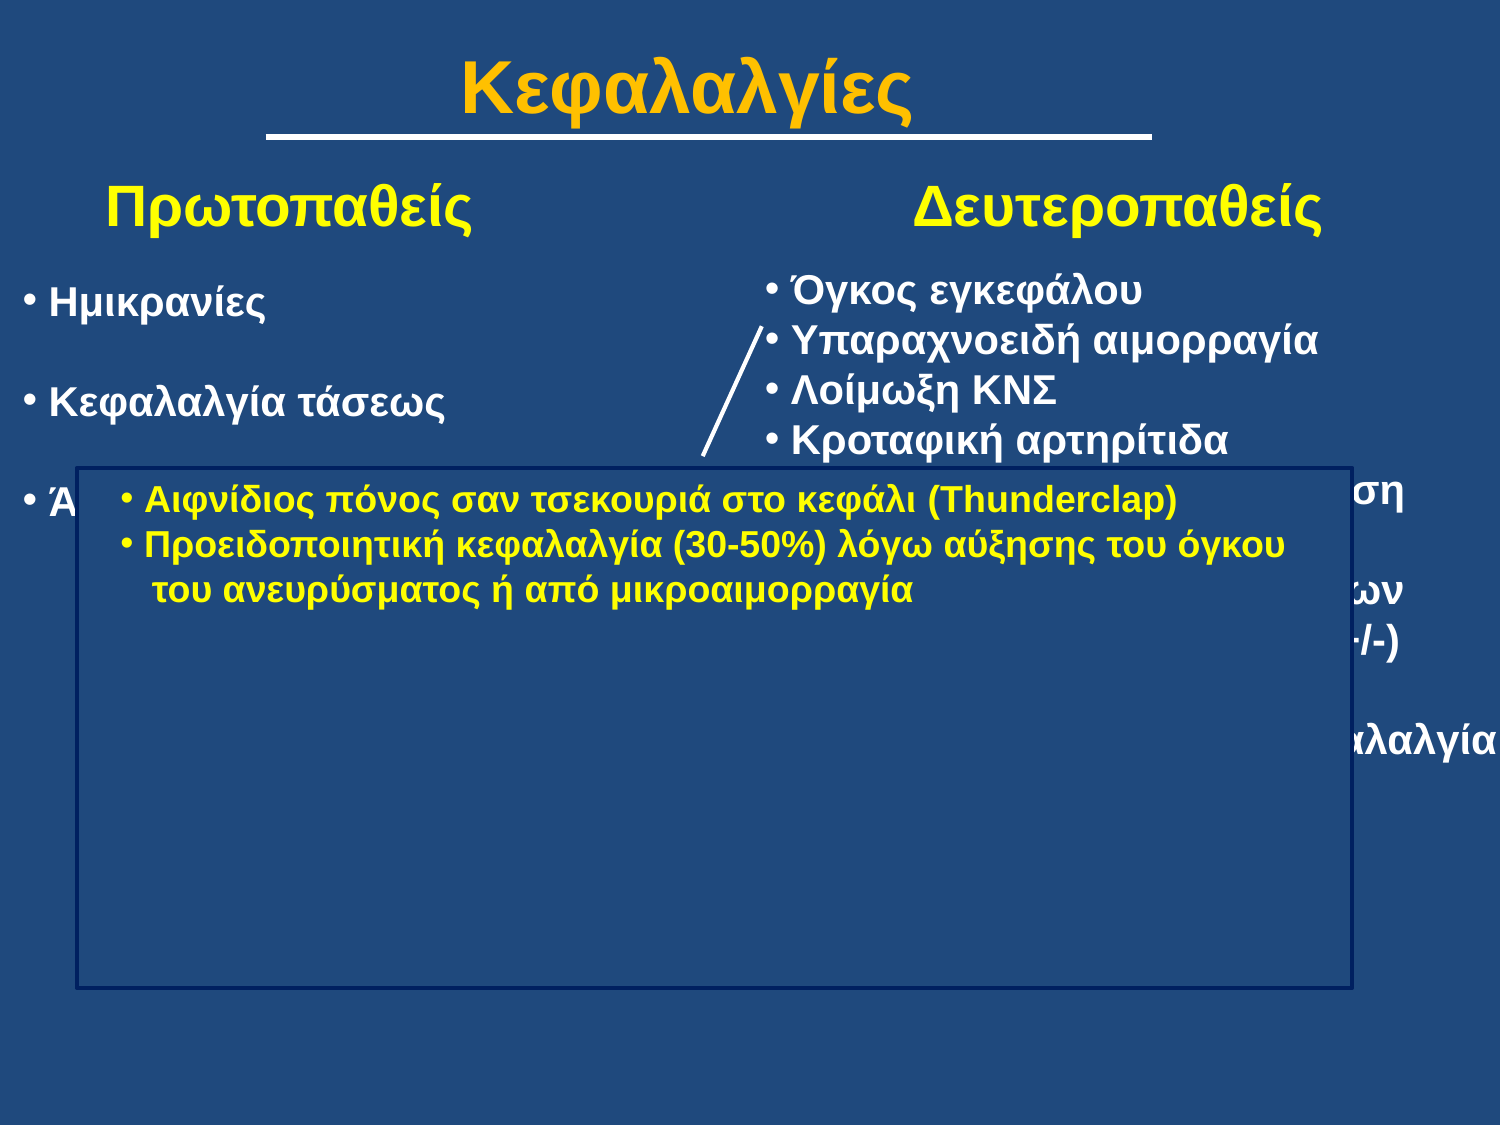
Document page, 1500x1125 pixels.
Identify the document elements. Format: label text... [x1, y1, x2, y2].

text_box Αιφνίδιος πόνος σαν τσεκουριά στο κεφάλι (Thunderclap) Προειδοποιητική κεφαλαλγία (30-50%) λόγω αύξησης του όγκου του ανευρύσματος ή από μικροαιμορραγία [105, 467, 1313, 618]
text_box [75, 466, 1354, 990]
text_box Όγκος εγκεφάλου Υπαραχνοειδή αιμορραγία Λοίμωξη ΚΝΣ Κροταφική αρτηρίτιδα Ιδιοπαθή ενδοκράνια υπέρταση Ενδοκράνια υπόταση Θρόμβοση φλεβωδών κόλπων Από Αρτηριακή Υπέρταση (+/-) ΑΕΕ Οργασμική ή από βήχα κεφαλαλγία [750, 255, 1500, 821]
text_box Πρωτοπαθείς [90, 160, 489, 246]
text_box Δευτεροπαθείς [881, 160, 1339, 246]
text_box Κεφαλαλγίες [445, 30, 931, 134]
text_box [702, 325, 762, 457]
text_box Ημικρανίες Κεφαλαλγία τάσεως Άλλες πρωτοπαθείς κεφαλαλγίες [7, 267, 717, 567]
